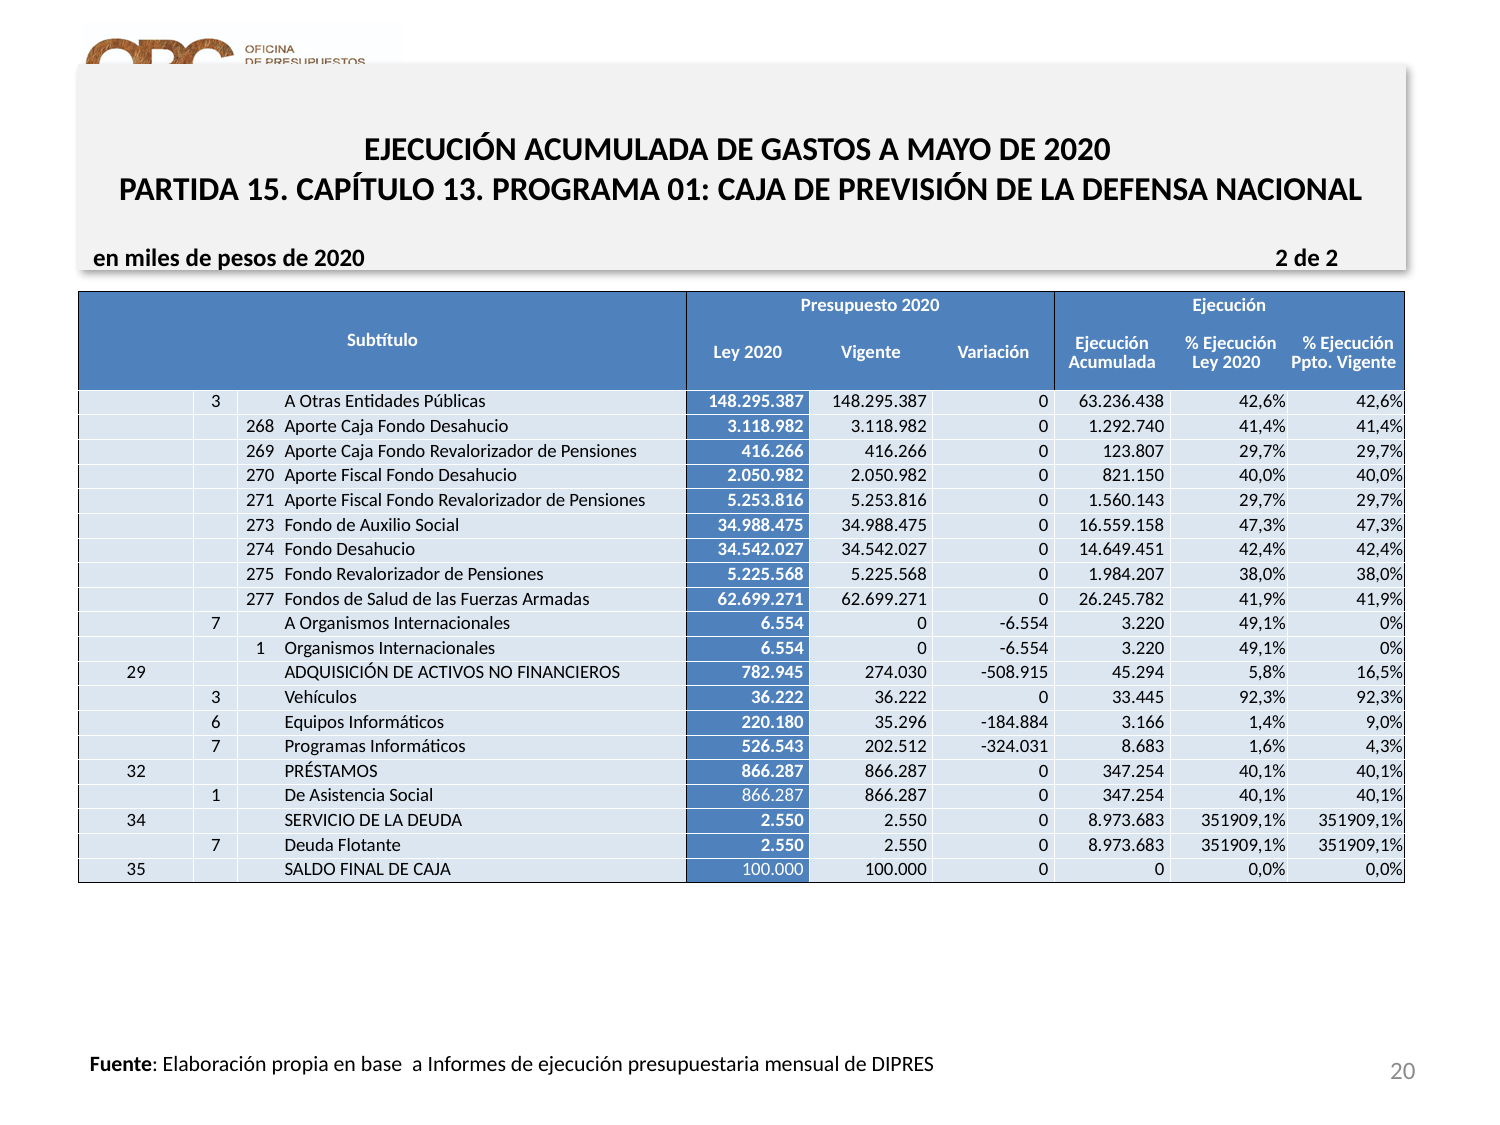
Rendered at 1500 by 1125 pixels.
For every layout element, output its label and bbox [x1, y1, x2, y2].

table_cell [810, 662, 932, 685]
table_cell [687, 736, 809, 759]
table_cell [1288, 760, 1404, 784]
table_cell [79, 760, 193, 784]
table_cell [1288, 440, 1404, 464]
table_cell [810, 489, 932, 513]
table_cell [79, 415, 193, 439]
table_cell [194, 588, 237, 611]
table_cell [79, 785, 193, 808]
table_cell [1055, 588, 1170, 611]
table_cell [933, 809, 1054, 833]
table_cell [1171, 760, 1287, 784]
table_cell [238, 760, 686, 784]
table_cell [933, 489, 1054, 513]
table_cell [1171, 489, 1287, 513]
table_cell [1288, 563, 1404, 587]
table_cell [1288, 809, 1404, 833]
table_cell [1288, 391, 1404, 414]
table_cell [1055, 736, 1170, 759]
table_cell [1055, 834, 1170, 858]
table_cell [1055, 612, 1170, 636]
table_cell [1171, 785, 1287, 808]
table_cell [810, 711, 932, 735]
table_cell [238, 711, 686, 735]
table_cell [238, 563, 686, 587]
table_cell [810, 760, 932, 784]
table_cell [194, 563, 237, 587]
table_cell [194, 612, 237, 636]
table_cell [194, 489, 237, 513]
table_cell [194, 859, 237, 882]
table_cell [238, 736, 686, 759]
table_cell [1055, 465, 1170, 488]
table_cell [687, 563, 809, 587]
table_cell [1171, 563, 1287, 587]
table_cell [1171, 440, 1287, 464]
table_cell [194, 760, 237, 784]
table_cell [1171, 711, 1287, 735]
table_cell [238, 859, 686, 882]
table_cell [1171, 391, 1287, 414]
table_cell [933, 760, 1054, 784]
table_cell [687, 489, 809, 513]
table_cell [79, 662, 193, 685]
table_cell [79, 859, 193, 882]
table_cell [1171, 514, 1287, 538]
table_cell [1055, 662, 1170, 685]
table_cell [79, 563, 193, 587]
table_cell [1288, 588, 1404, 611]
table_cell [238, 809, 686, 833]
table_cell [1055, 785, 1170, 808]
table_cell [79, 834, 193, 858]
table_cell [1171, 612, 1287, 636]
table_cell [1171, 539, 1287, 562]
table_cell [238, 637, 686, 661]
table_cell [810, 785, 932, 808]
picture [82, 22, 403, 65]
table_cell [1055, 415, 1170, 439]
table_cell [1288, 465, 1404, 488]
table_cell [238, 465, 686, 488]
table_cell [810, 563, 932, 587]
table_cell [810, 834, 932, 858]
table_cell [933, 465, 1054, 488]
table_cell [810, 514, 932, 538]
table_cell [1171, 465, 1287, 488]
table_cell [194, 539, 237, 562]
table_cell [194, 440, 237, 464]
table_header [1055, 292, 1404, 316]
table_cell [933, 834, 1054, 858]
table_cell [1055, 686, 1170, 710]
table_cell [1055, 760, 1170, 784]
table_cell [810, 539, 932, 562]
table_cell [810, 588, 932, 611]
table_cell [238, 539, 686, 562]
table_cell [194, 785, 237, 808]
table_cell [933, 637, 1054, 661]
table_cell [79, 686, 193, 710]
table_cell [687, 637, 809, 661]
text_box [78, 234, 1405, 279]
table_cell [194, 514, 237, 538]
table_cell [1055, 539, 1170, 562]
table_cell [687, 686, 809, 710]
table_cell [933, 563, 1054, 587]
table_cell [79, 514, 193, 538]
table_cell [79, 465, 193, 488]
table_cell [1171, 637, 1287, 661]
table_cell [1171, 736, 1287, 759]
table_cell [1055, 809, 1170, 833]
table_cell [238, 415, 686, 439]
table_cell [933, 415, 1054, 439]
table_cell [79, 637, 193, 661]
table_cell [933, 736, 1054, 759]
table_cell [810, 612, 932, 636]
table_cell [687, 415, 809, 439]
table_cell [933, 539, 1054, 562]
table_cell [238, 785, 686, 808]
table_cell [79, 539, 193, 562]
table_cell [194, 809, 237, 833]
table_cell [1055, 563, 1170, 587]
table_cell [687, 785, 809, 808]
table_cell [687, 440, 809, 464]
table_header [687, 292, 1054, 316]
table_cell [79, 736, 193, 759]
table_cell [1288, 711, 1404, 735]
table_cell [1055, 391, 1170, 414]
table_cell [687, 859, 809, 882]
table_cell [79, 711, 193, 735]
table_cell [194, 834, 237, 858]
table_cell [1288, 736, 1404, 759]
table_cell [1288, 859, 1404, 882]
table_cell [1055, 711, 1170, 735]
table_cell [238, 514, 686, 538]
table_cell [1171, 415, 1287, 439]
table_cell [687, 834, 809, 858]
table_cell [1055, 514, 1170, 538]
table_cell [687, 391, 809, 414]
table_cell [238, 686, 686, 710]
table_cell [687, 760, 809, 784]
table_cell [1288, 834, 1404, 858]
title [78, 65, 1405, 234]
table_cell [238, 834, 686, 858]
slide_number [1080, 1039, 1431, 1100]
table_cell [1288, 785, 1404, 808]
table_cell [1288, 514, 1404, 538]
table_cell [1288, 662, 1404, 685]
table_cell [194, 662, 237, 685]
table_cell [810, 440, 932, 464]
table_cell [810, 465, 932, 488]
table_cell [79, 391, 193, 414]
table_cell [1171, 859, 1287, 882]
table_cell [810, 859, 932, 882]
table_cell [1288, 539, 1404, 562]
table_cell [1055, 316, 1404, 390]
table_cell [194, 391, 237, 414]
table_cell [1288, 637, 1404, 661]
table_cell [933, 686, 1054, 710]
table_cell [933, 711, 1054, 735]
table_cell [1171, 809, 1287, 833]
table_cell [687, 662, 809, 685]
table_cell [79, 612, 193, 636]
table_cell [1055, 440, 1170, 464]
table_cell [687, 711, 809, 735]
table_cell [810, 415, 932, 439]
table_cell [933, 612, 1054, 636]
table_cell [687, 539, 809, 562]
table_cell [194, 465, 237, 488]
table_cell [1171, 588, 1287, 611]
table_cell [238, 612, 686, 636]
table_cell [238, 489, 686, 513]
table_cell [79, 489, 193, 513]
table_cell [194, 736, 237, 759]
table_cell [1288, 415, 1404, 439]
table_cell [933, 662, 1054, 685]
table_cell [1055, 637, 1170, 661]
table_cell [238, 588, 686, 611]
table_cell [687, 316, 1054, 390]
table_cell [1055, 489, 1170, 513]
table_cell [933, 514, 1054, 538]
table_cell [238, 391, 686, 414]
table_cell [933, 785, 1054, 808]
table_cell [238, 440, 686, 464]
table_cell [933, 440, 1054, 464]
table_cell [687, 588, 809, 611]
table_cell [79, 588, 193, 611]
table_cell [810, 736, 932, 759]
table_cell [79, 809, 193, 833]
table_cell [194, 637, 237, 661]
table_header [79, 292, 686, 390]
table_cell [1055, 859, 1170, 882]
table_cell [238, 662, 686, 685]
table_cell [933, 588, 1054, 611]
table_cell [687, 514, 809, 538]
table_cell [1171, 686, 1287, 710]
table_cell [933, 859, 1054, 882]
table_cell [79, 440, 193, 464]
table_cell [810, 391, 932, 414]
table_cell [810, 809, 932, 833]
table_cell [1288, 612, 1404, 636]
table_cell [1288, 489, 1404, 513]
table_cell [933, 391, 1054, 414]
table_cell [810, 686, 932, 710]
table_cell [194, 686, 237, 710]
table_cell [687, 809, 809, 833]
table_cell [687, 612, 809, 636]
table_cell [1288, 686, 1404, 710]
table_cell [1171, 834, 1287, 858]
table_cell [1171, 662, 1287, 685]
table_cell [194, 711, 237, 735]
table_cell [194, 415, 237, 439]
table_cell [810, 637, 932, 661]
table_cell [687, 465, 809, 488]
